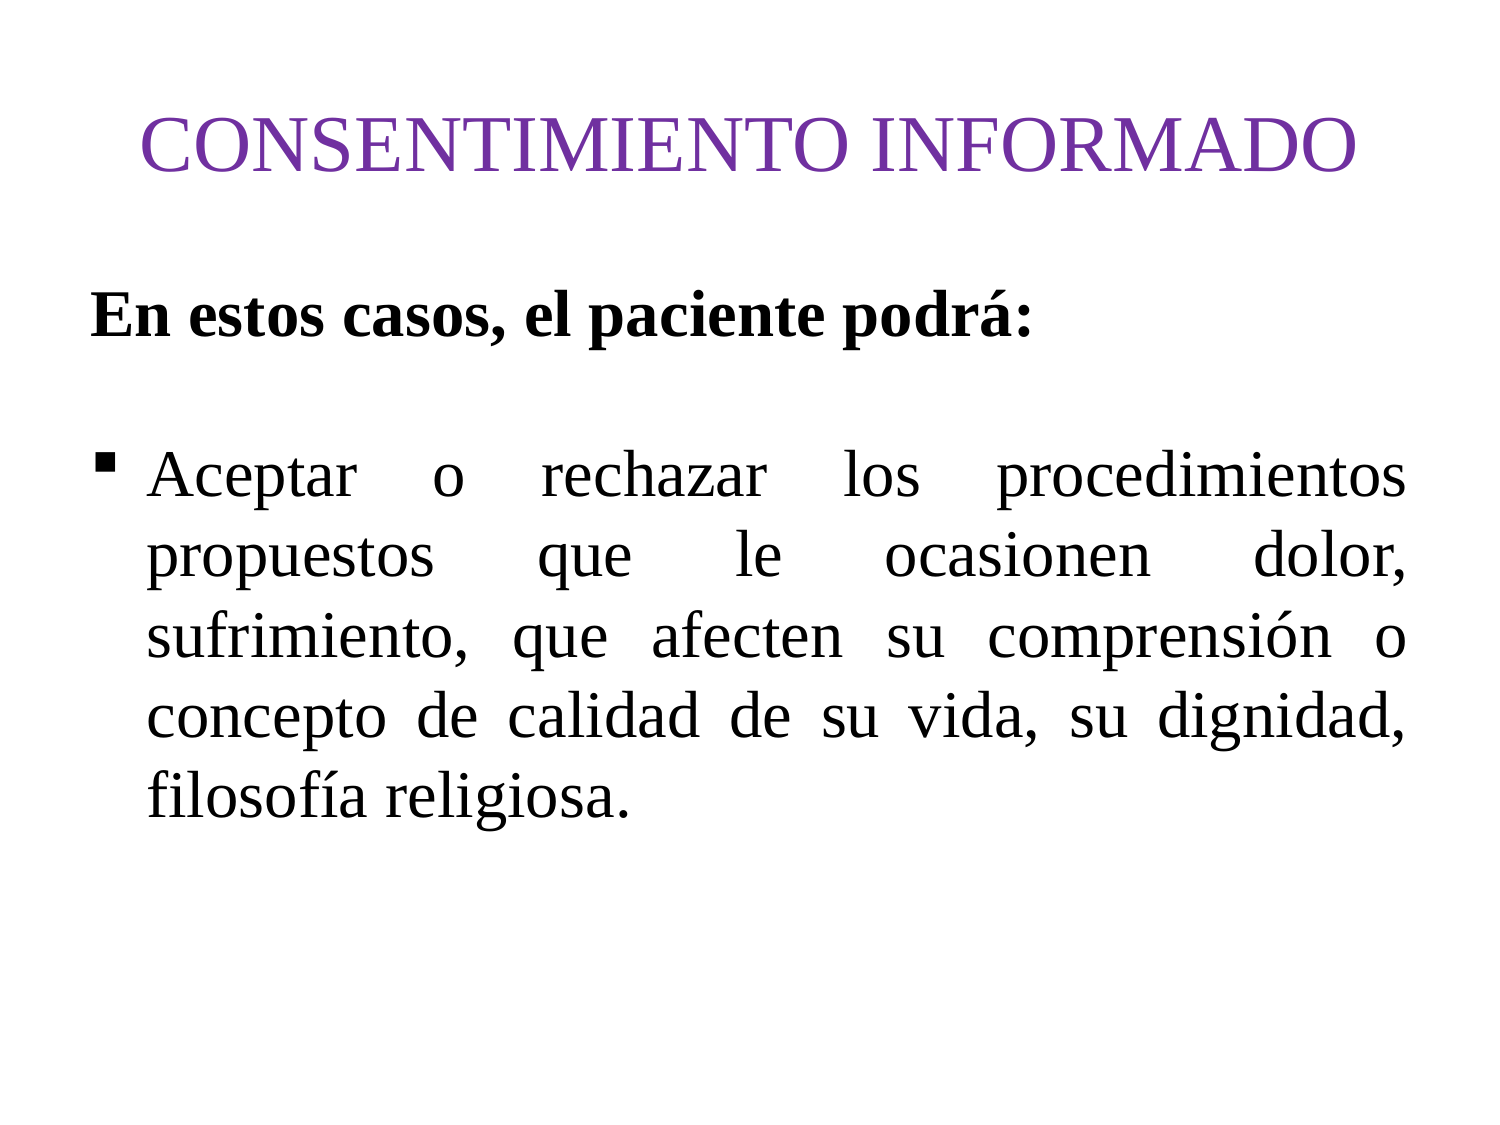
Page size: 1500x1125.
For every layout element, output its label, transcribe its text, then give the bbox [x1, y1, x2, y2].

title CONSENTIMIENTO INFORMADO [75, 45, 1425, 233]
list En estos casos, el paciente podrá: Aceptar o rechazar los procedimientos propuestos que le ocasionen dolor, sufrimiento, que afecten su comprensión o concepto de calidad de su vida, su dignidad, filosofía religiosa. [75, 262, 1425, 1005]
